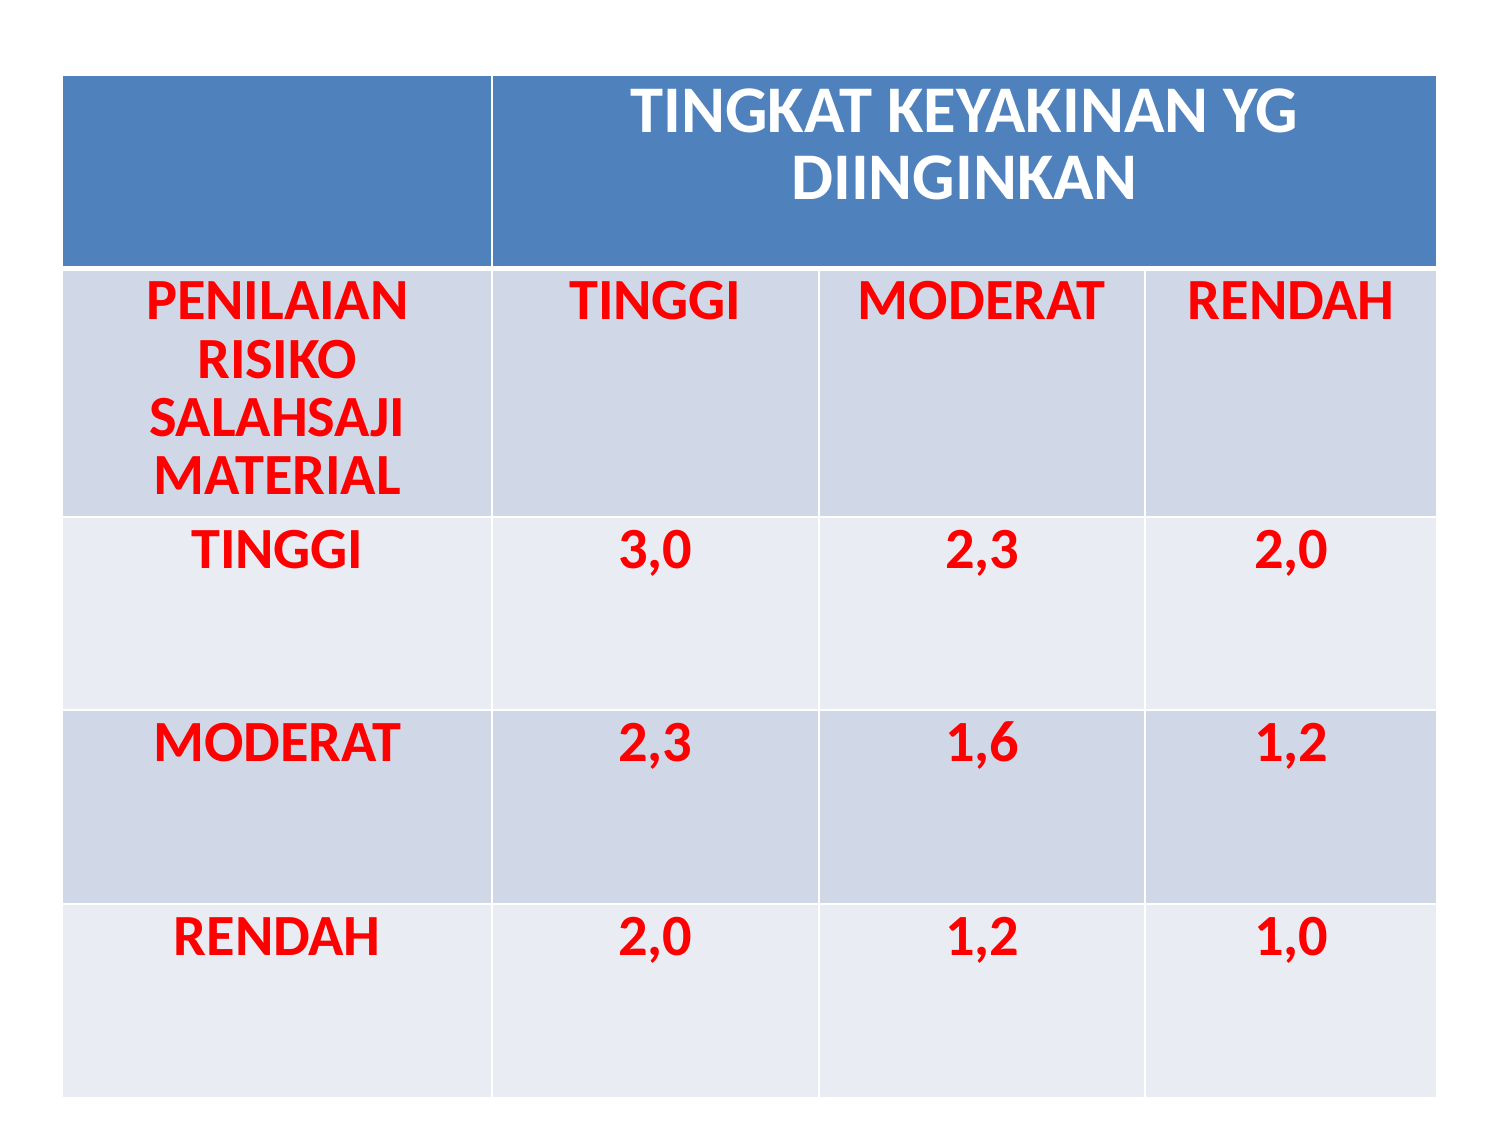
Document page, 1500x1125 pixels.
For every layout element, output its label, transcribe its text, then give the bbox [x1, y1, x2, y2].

table_cell MODERAT [63, 711, 491, 903]
table_header [63, 76, 491, 266]
table_cell MODERAT [820, 271, 1144, 516]
table_cell RENDAH [63, 905, 491, 1097]
table_cell 2,3 [493, 711, 818, 903]
table_cell TINGGI [493, 271, 818, 516]
table_cell 1,0 [1146, 905, 1436, 1097]
table_cell 2,0 [493, 905, 818, 1097]
table_cell 2,0 [1146, 518, 1436, 709]
table_cell RENDAH [1146, 271, 1436, 516]
table_cell 1,2 [1146, 711, 1436, 903]
table_cell 2,3 [820, 518, 1144, 709]
table_cell PENILAIAN RISIKO SALAHSAJI MATERIAL [63, 271, 491, 516]
table_cell 1,6 [820, 711, 1144, 903]
table_cell 1,2 [820, 905, 1144, 1097]
table_cell TINGGI [63, 518, 491, 709]
table_header TINGKAT KEYAKINAN YG DIINGINKAN [493, 76, 1436, 266]
table_cell 3,0 [493, 518, 818, 709]
